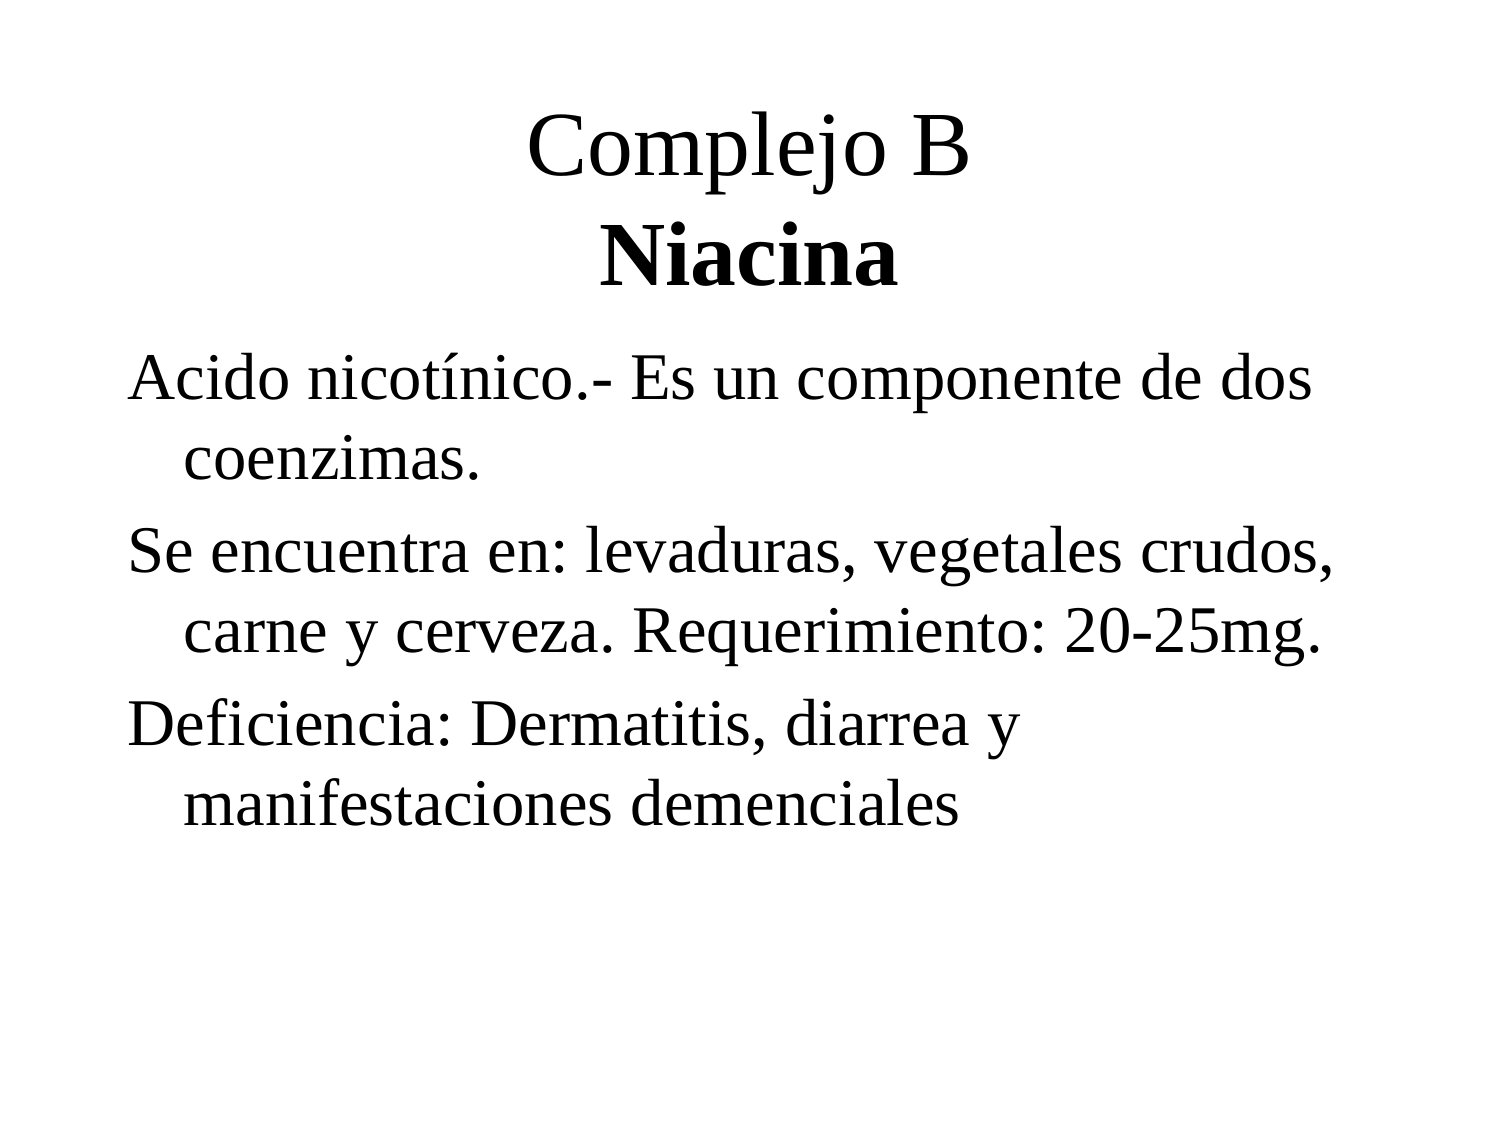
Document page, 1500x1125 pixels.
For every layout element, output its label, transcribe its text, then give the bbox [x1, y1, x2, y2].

list Acido nicotínico.- Es un componente de dos coenzimas. Se encuentra en: levaduras, vegetales crudos, carne y cerveza. Requerimiento: 20-25mg. Deficiencia: Dermatitis, diarrea y manifestaciones demenciales [112, 324, 1388, 1001]
title Complejo B Niacina [112, 99, 1388, 288]
